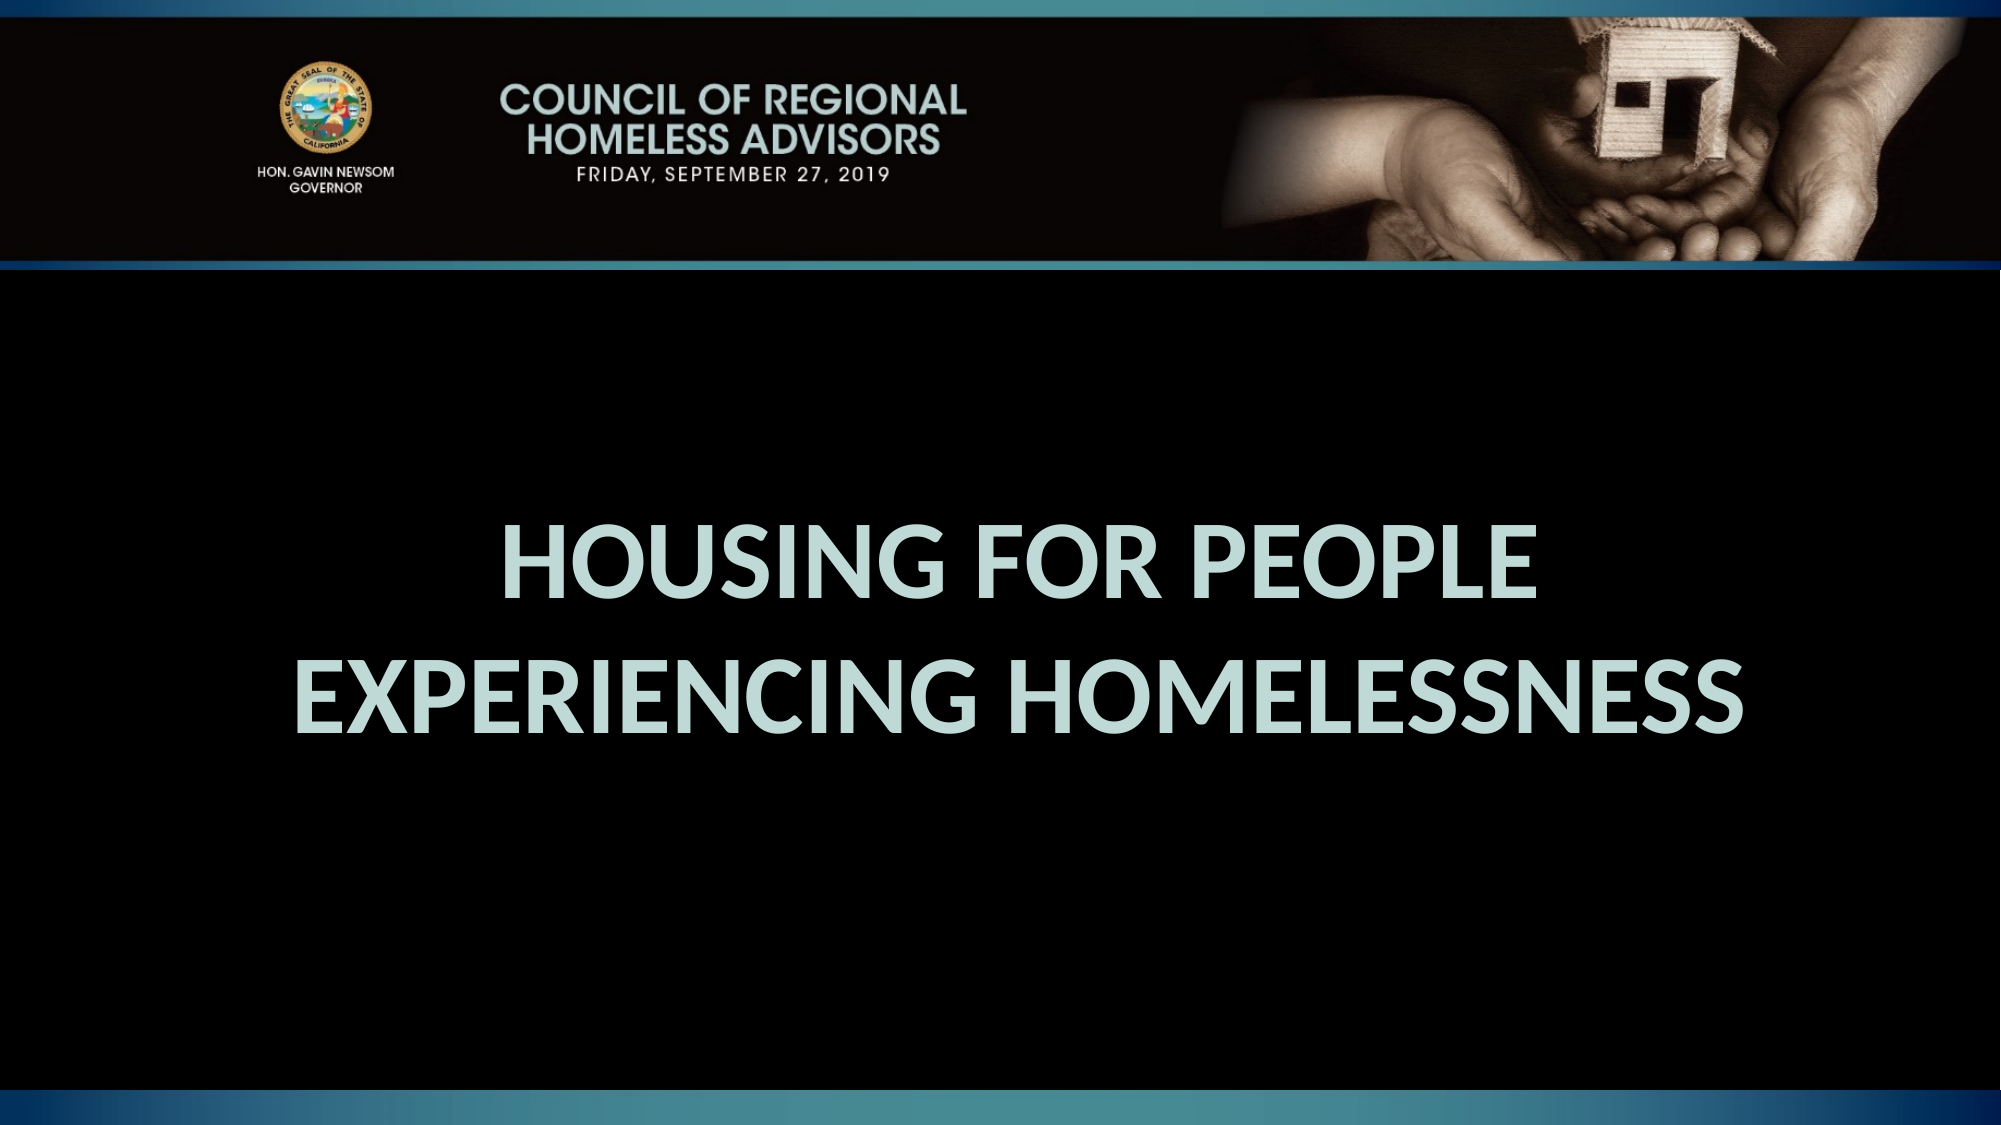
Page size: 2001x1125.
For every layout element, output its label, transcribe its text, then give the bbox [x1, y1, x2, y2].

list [0, 0, 2000, 270]
text_box HOUSING FOR PEOPLE EXPERIENCING HOMELESSNESS [177, 478, 1863, 764]
picture [0, 1090, 2001, 1125]
